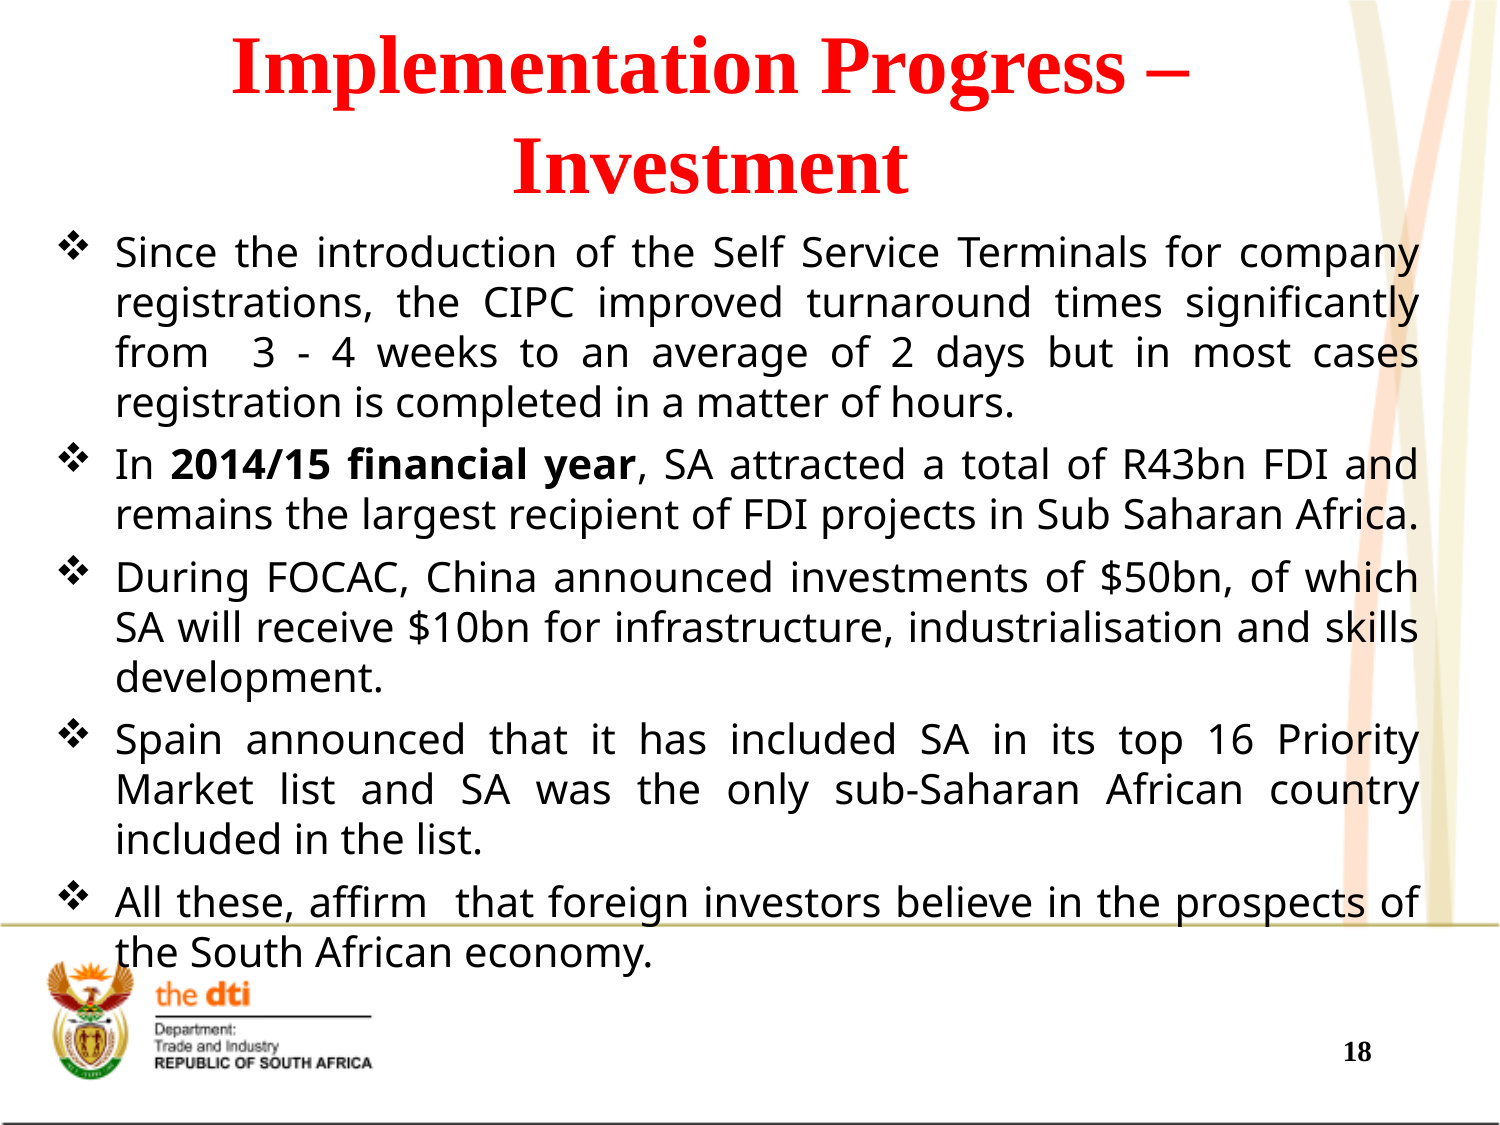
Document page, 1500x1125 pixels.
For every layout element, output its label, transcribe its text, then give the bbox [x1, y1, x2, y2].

title Implementation Progress – Investment [35, 47, 1386, 174]
list Since the introduction of the Self Service Terminals for company registrations, the CIPC improved turnaround times significantly from 3 - 4 weeks to an average of 2 days but in most cases registration is completed in a matter of hours. In 2014/15 financial year, SA attracted a total of R43bn FDI and remains the largest recipient of FDI projects in Sub Saharan Africa. During FOCAC, China announced investments of $50bn, of which SA will receive $10bn for infrastructure, industrialisation and skills development. Spain announced that it has included SA in its top 16 Priority Market list and SA was the only sub-Saharan African country included in the list. All these, affirm that foreign investors believe in the prospects of the South African economy. [39, 217, 1436, 913]
slide_number 18 [1074, 1024, 1388, 1101]
picture [0, 0, 1500, 1125]
